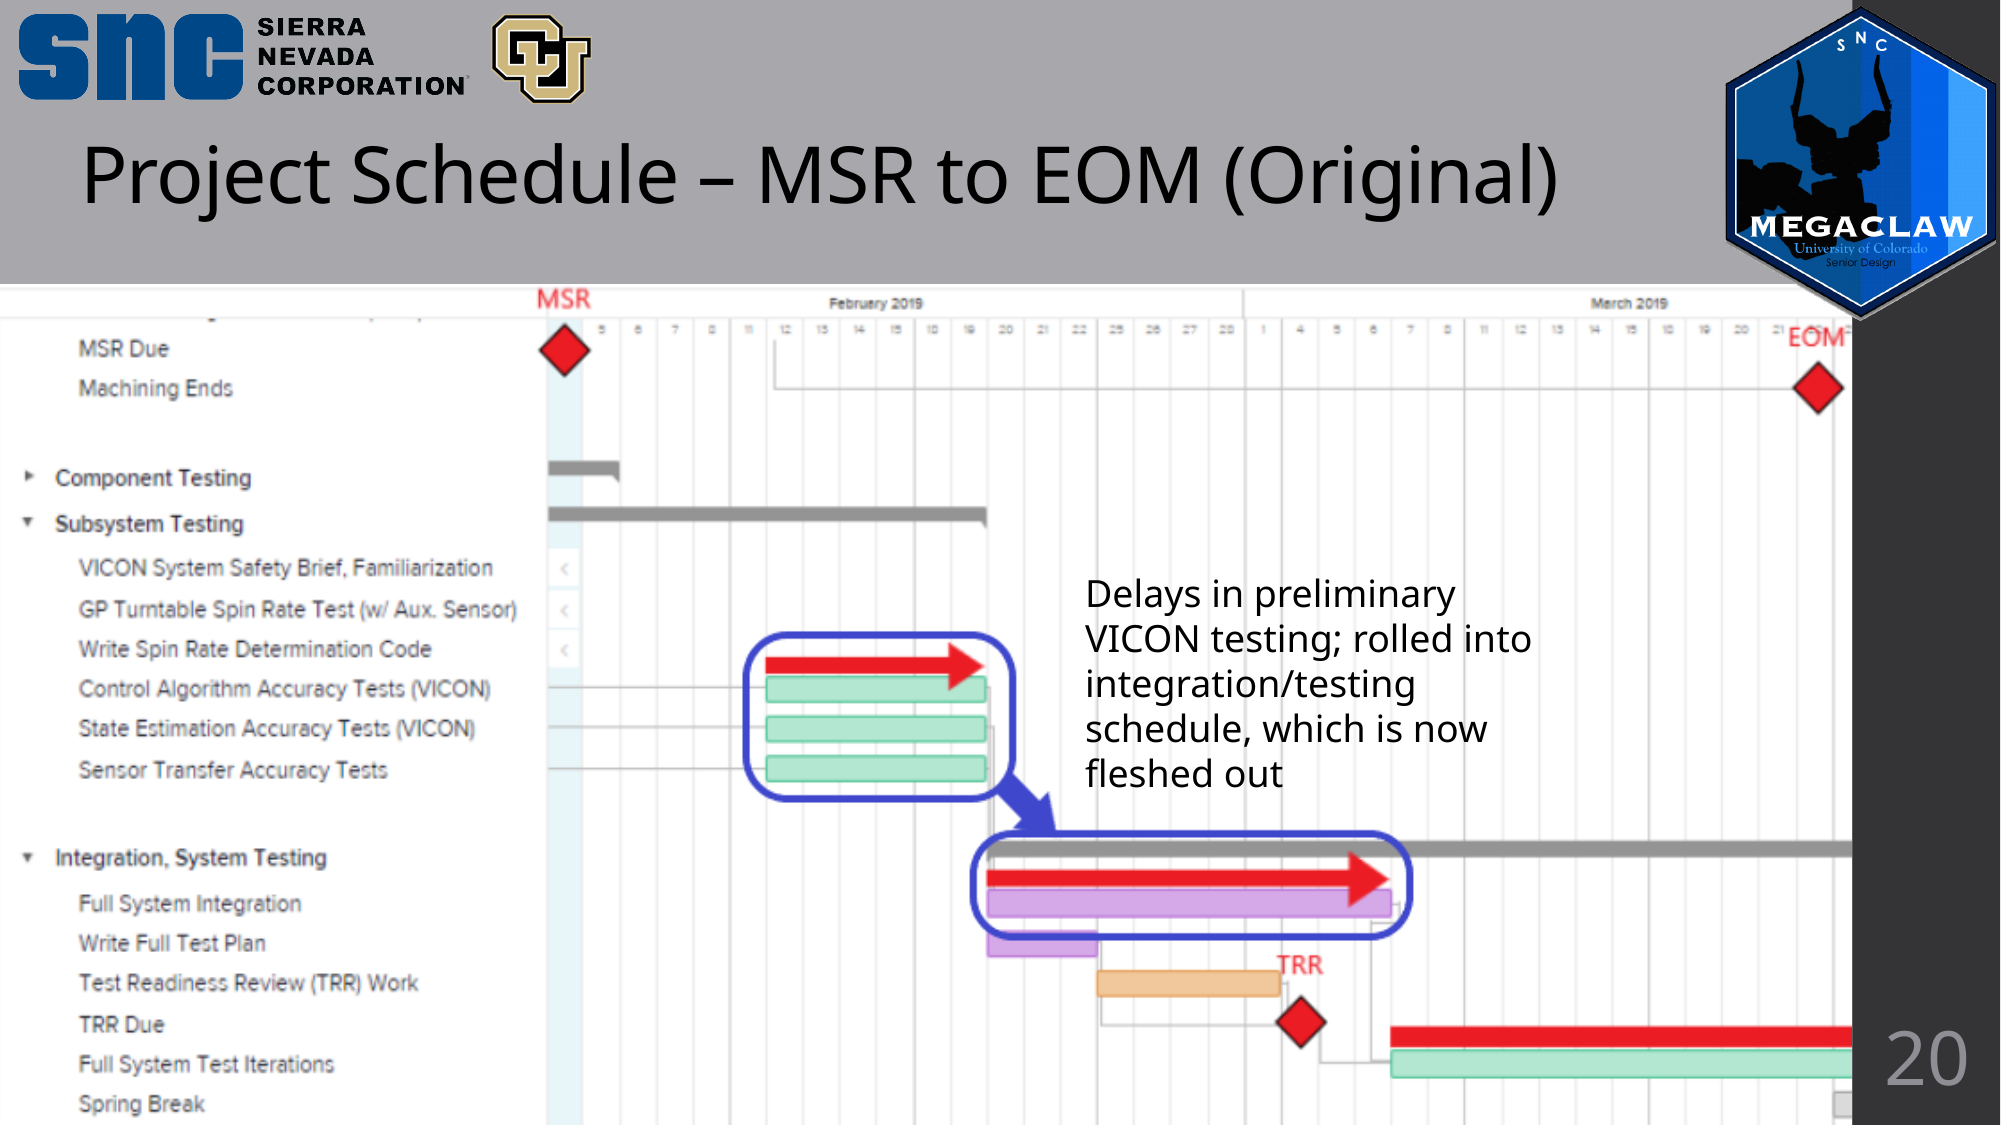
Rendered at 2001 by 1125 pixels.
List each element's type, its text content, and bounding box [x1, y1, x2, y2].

picture [0, 0, 2000, 1125]
picture [491, 14, 592, 104]
slide_number 20 [1861, 1012, 2000, 1110]
picture [19, 13, 470, 101]
title Project Schedule – MSR to EOM (Original) [64, 65, 1715, 228]
